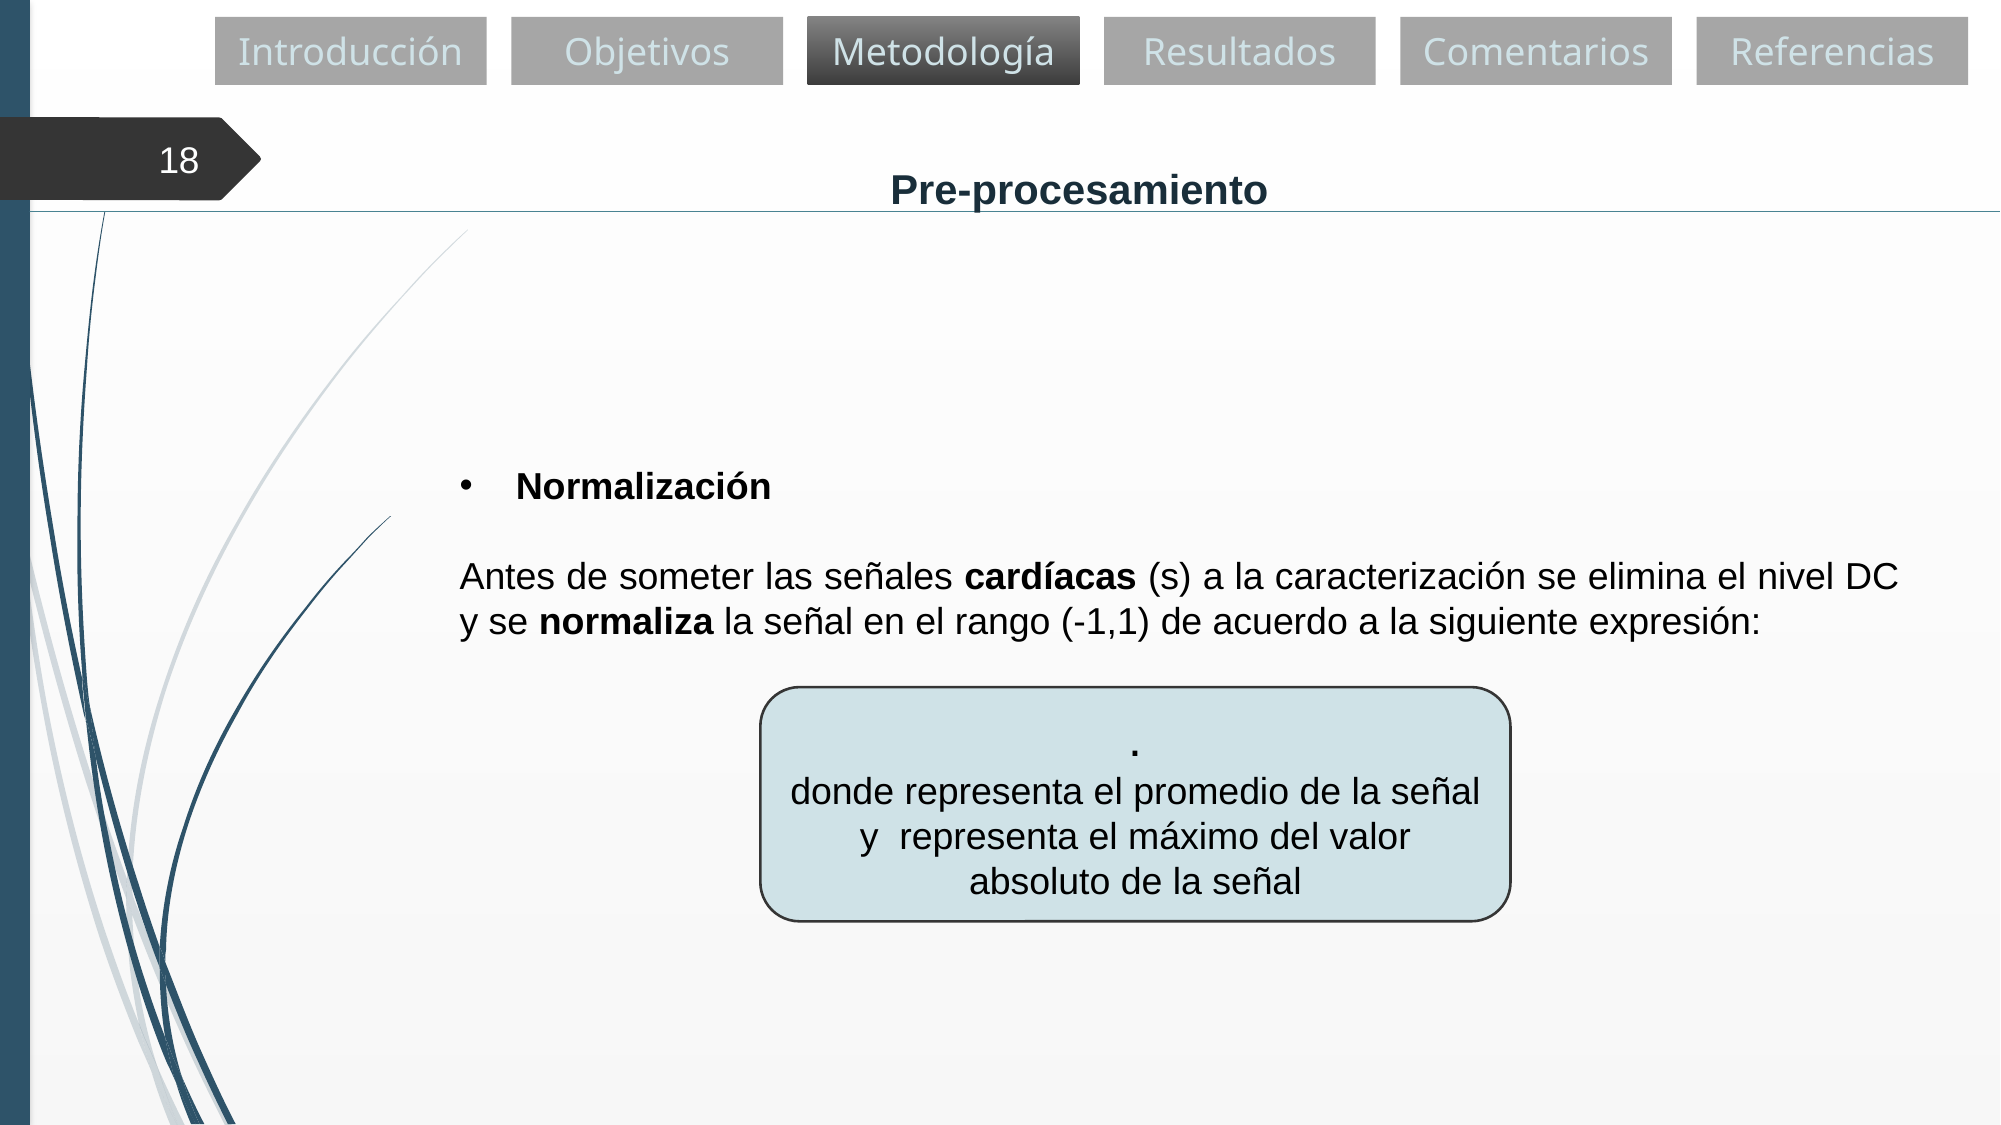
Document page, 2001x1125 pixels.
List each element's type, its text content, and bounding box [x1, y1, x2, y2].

text_box Normalización Antes de someter las señales cardíacas (s) a la caracterización se elimina el nivel DC y se normaliza la señal en el rango (-1,1) de acuerdo a la siguiente expresión: [444, 454, 1915, 965]
list Pre-procesamiento [202, 155, 1956, 211]
text_box Introducción [215, 16, 487, 85]
slide_number 18 [87, 129, 216, 190]
text_box Metodología [807, 16, 1080, 85]
text_box Referencias [1696, 16, 1969, 85]
text_box Resultados [1104, 16, 1376, 85]
text_box Objetivos [511, 16, 784, 85]
text_box Comentarios [1400, 16, 1672, 85]
